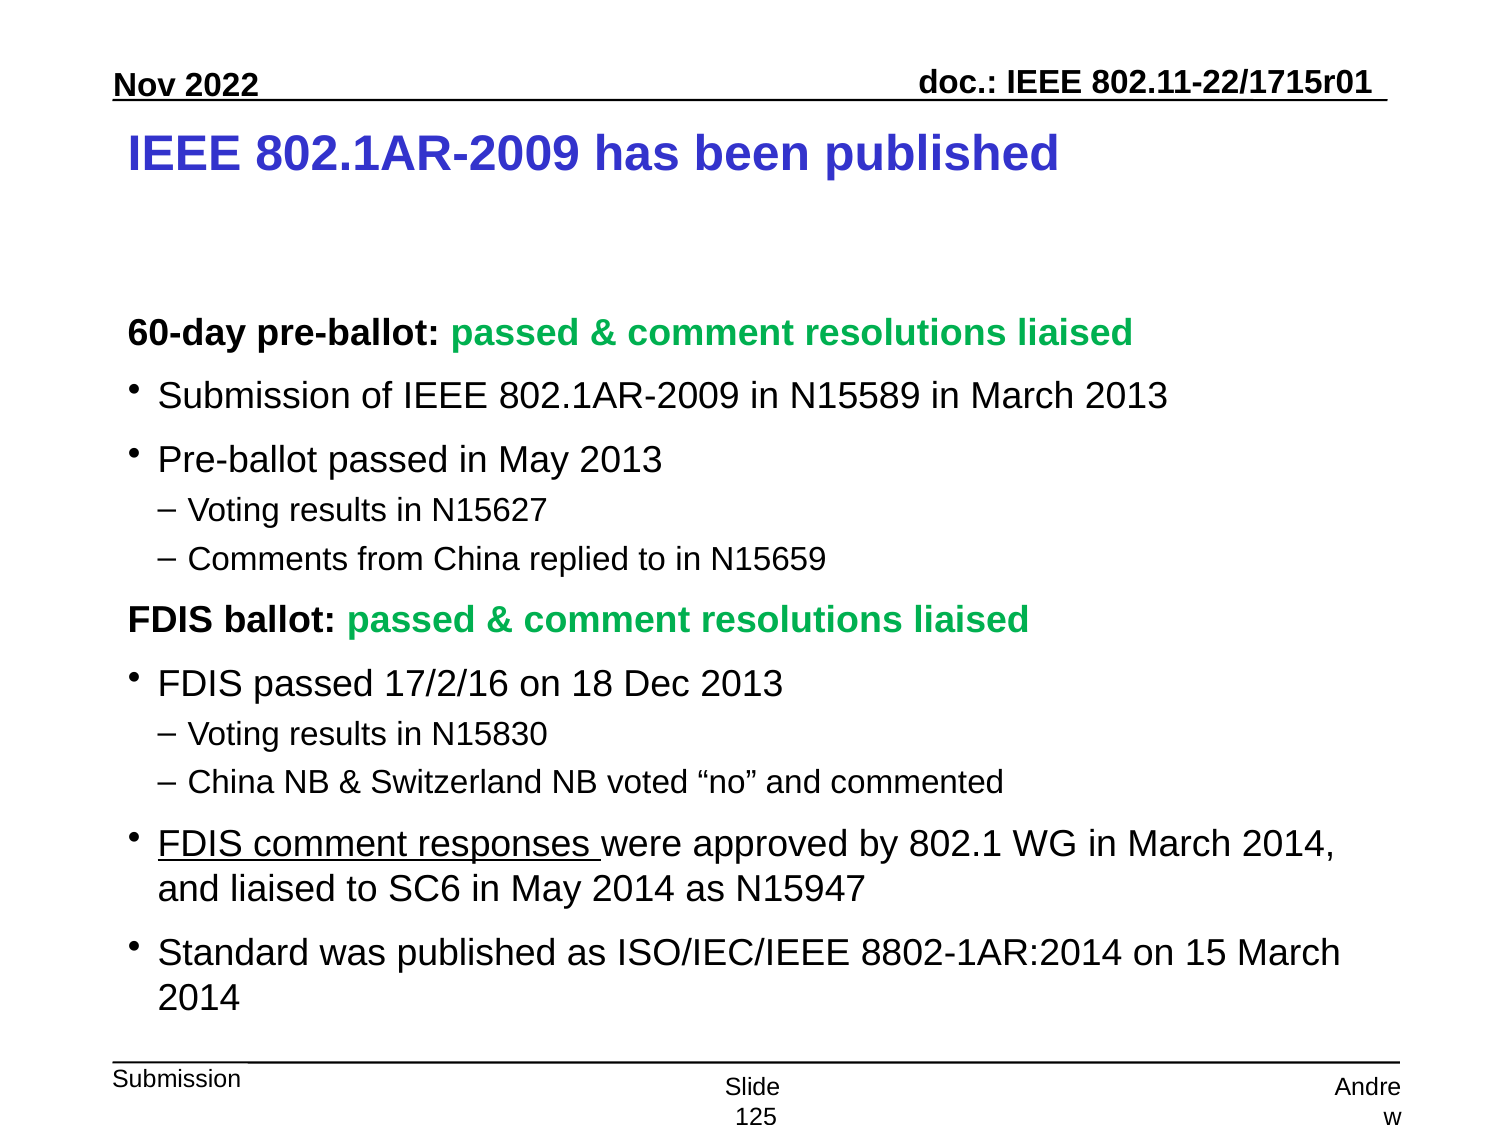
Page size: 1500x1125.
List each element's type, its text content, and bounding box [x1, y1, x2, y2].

list 60-day pre-ballot: passed & comment resolutions liaised Submission of IEEE 802.1AR-2009 in N15589 in March 2013 Pre-ballot passed in May 2013 Voting results in N15627 Comments from China replied to in N15659 FDIS ballot: passed & comment resolutions liaised FDIS passed 17/2/16 on 18 Dec 2013 Voting results in N15830 China NB & Switzerland NB voted “no” and commented FDIS comment responses were approved by 802.1 WG in March 2014, and liaised to SC6 in May 2014 as N15947 Standard was published as ISO/IEC/IEEE 8802-1AR:2014 on 15 March 2014 [112, 299, 1388, 975]
footer Andrew Myles, Cisco [1320, 1069, 1402, 1101]
slide_number Slide 125 [709, 1069, 803, 1101]
title IEEE 802.1AR-2009 has been published [112, 112, 1438, 288]
